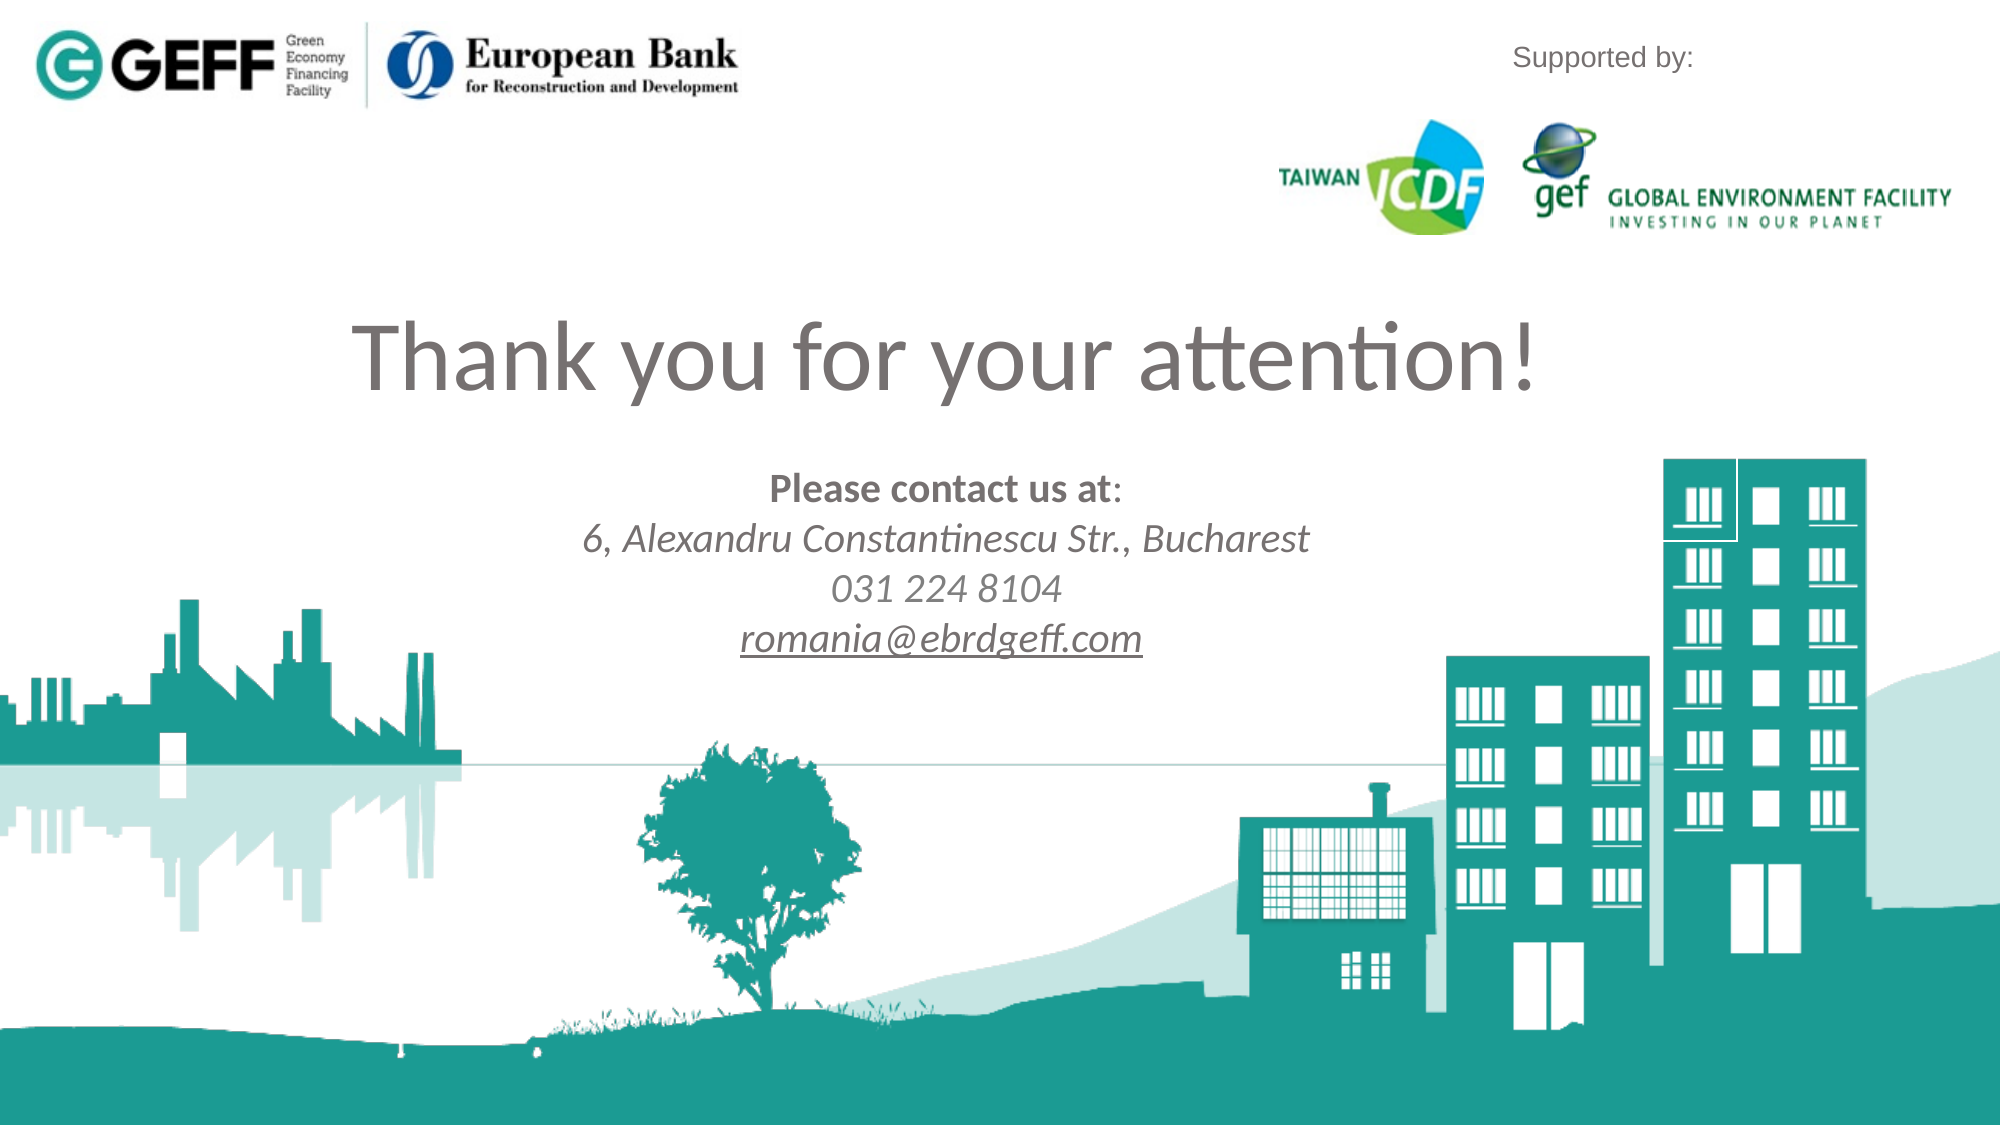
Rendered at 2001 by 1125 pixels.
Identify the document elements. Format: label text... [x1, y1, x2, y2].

text_box Thank you for your attention! Please contact us at: 6, Alexandru Constantinescu Str., Bucharest 031 224 8104 romania@ebrdgeff.com [154, 282, 1738, 542]
picture [34, 21, 742, 112]
text_box Supported by: [1497, 30, 1738, 81]
picture [0, 119, 2000, 1125]
